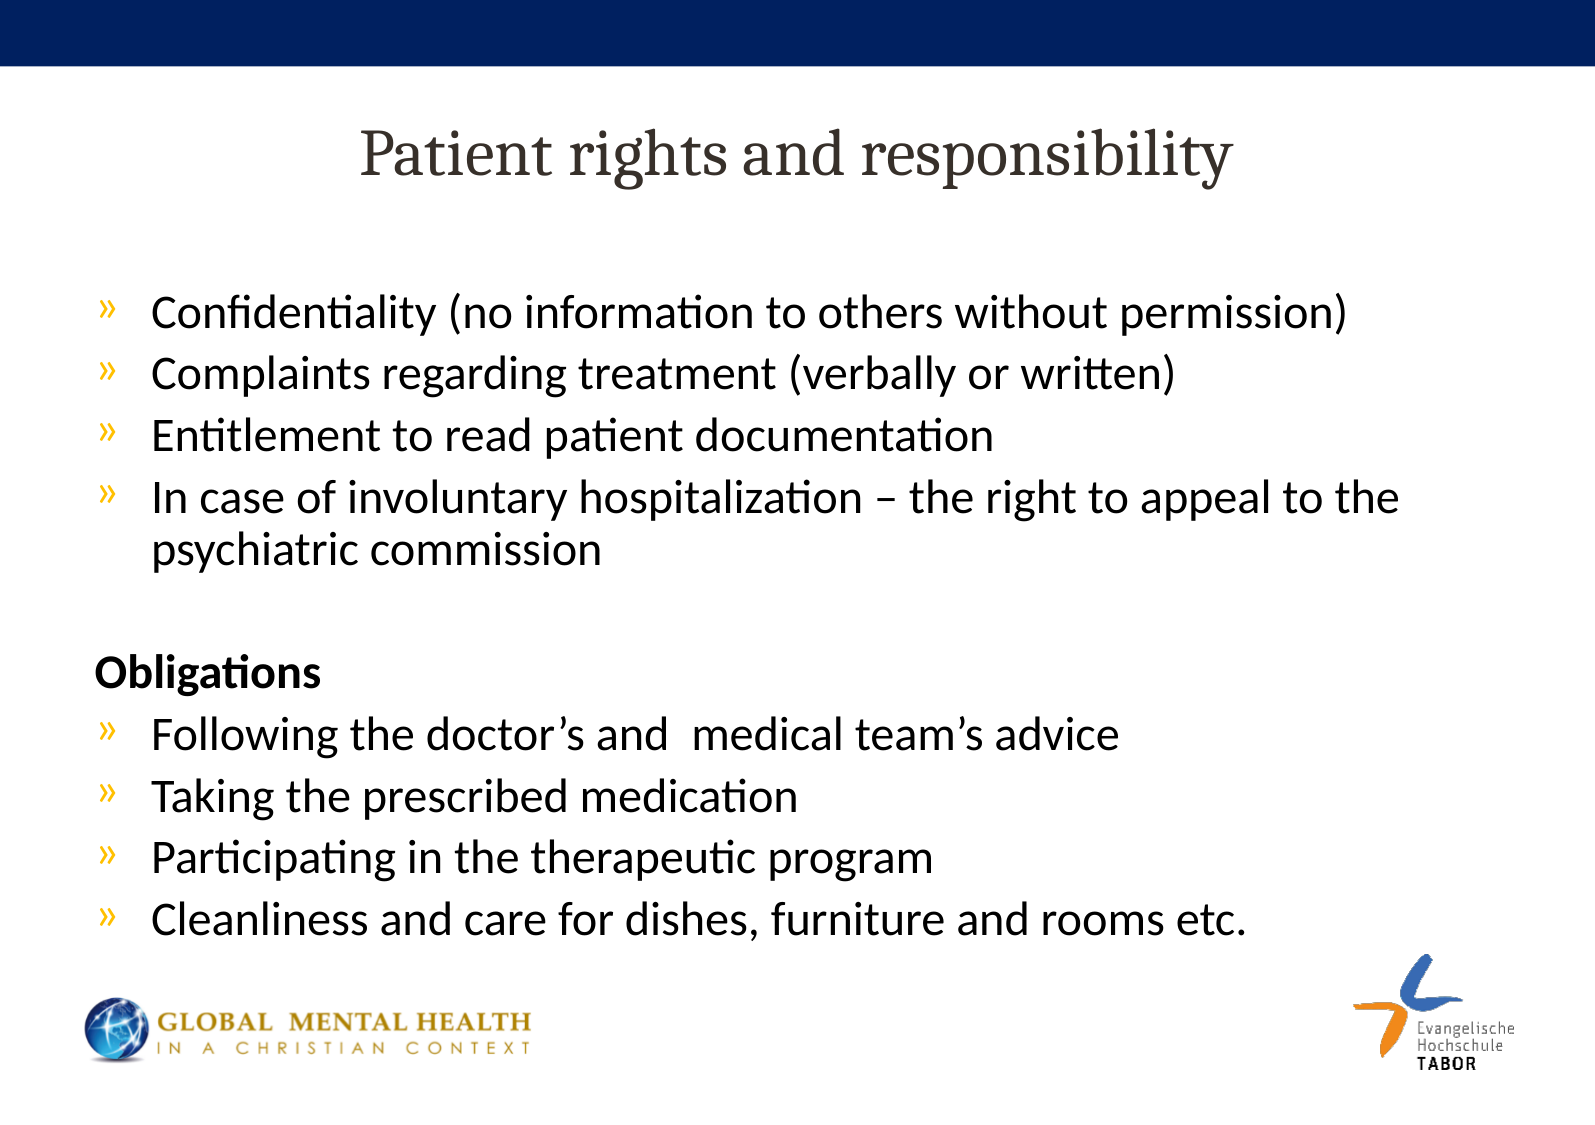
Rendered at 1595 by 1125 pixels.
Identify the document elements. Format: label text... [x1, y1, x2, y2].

picture [1351, 952, 1518, 1073]
title Patient rights and responsibility [79, 54, 1516, 244]
picture [81, 1005, 538, 1065]
list Confidentiality (no information to others without permission) Complaints regarding treatment (verbally or written) Entitlement to read patient documentation In case of involuntary hospitalization – the right to appeal to the psychiatric commission Obligations Following the doctor’s and medical team’s advice Taking the prescribed medication Participating in the therapeutic program Cleanliness and care for dishes, furniture and rooms etc. [79, 278, 1516, 1005]
